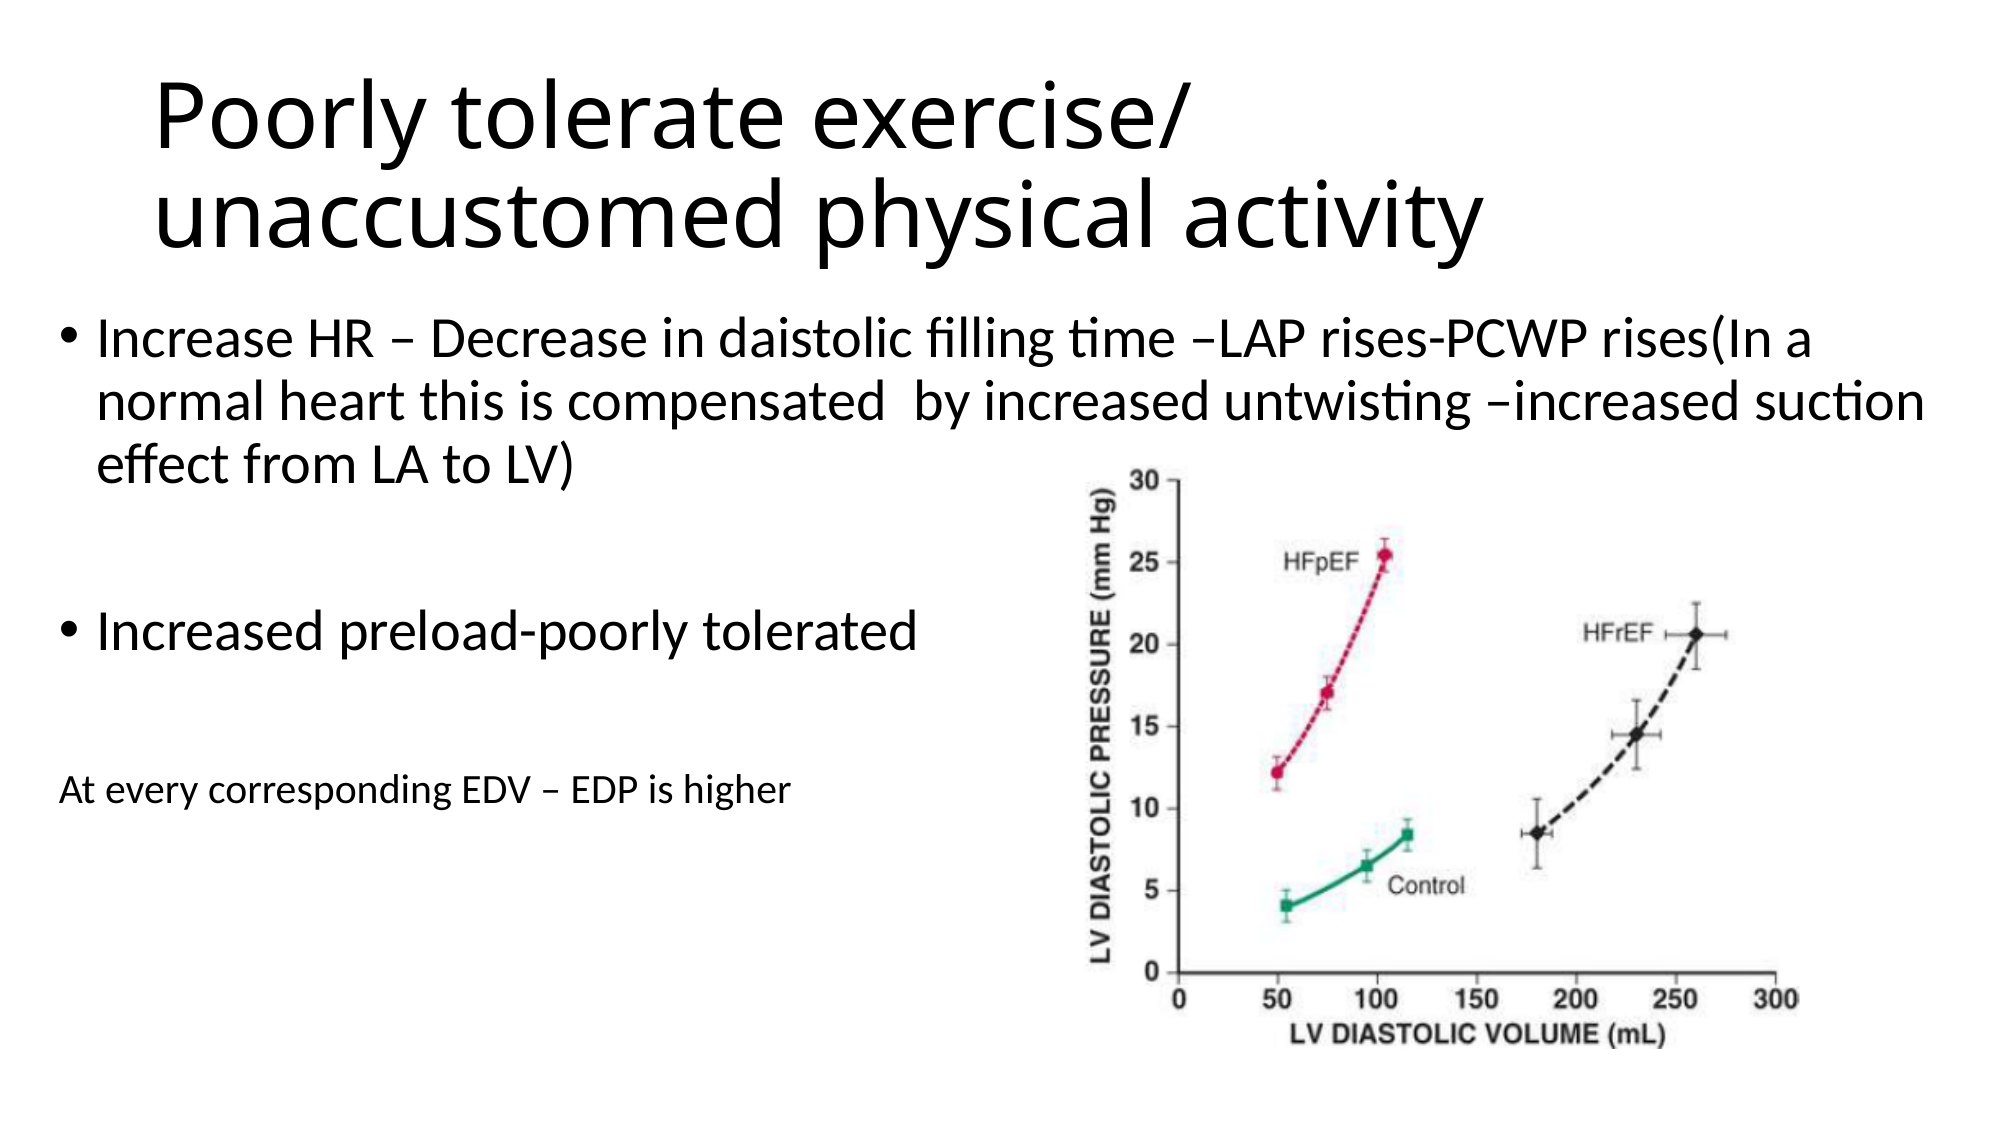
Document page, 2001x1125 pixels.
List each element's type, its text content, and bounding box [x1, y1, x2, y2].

picture [948, 452, 1938, 1049]
list Increase HR – Decrease in daistolic filling time –LAP rises-PCWP rises(In a normal heart this is compensated by increased untwisting –increased suction effect from LA to LV) Increased preload-poorly tolerated At every corresponding EDV – EDP is higher [43, 299, 1943, 1014]
title Poorly tolerate exercise/ unaccustomed physical activity [137, 59, 1863, 278]
